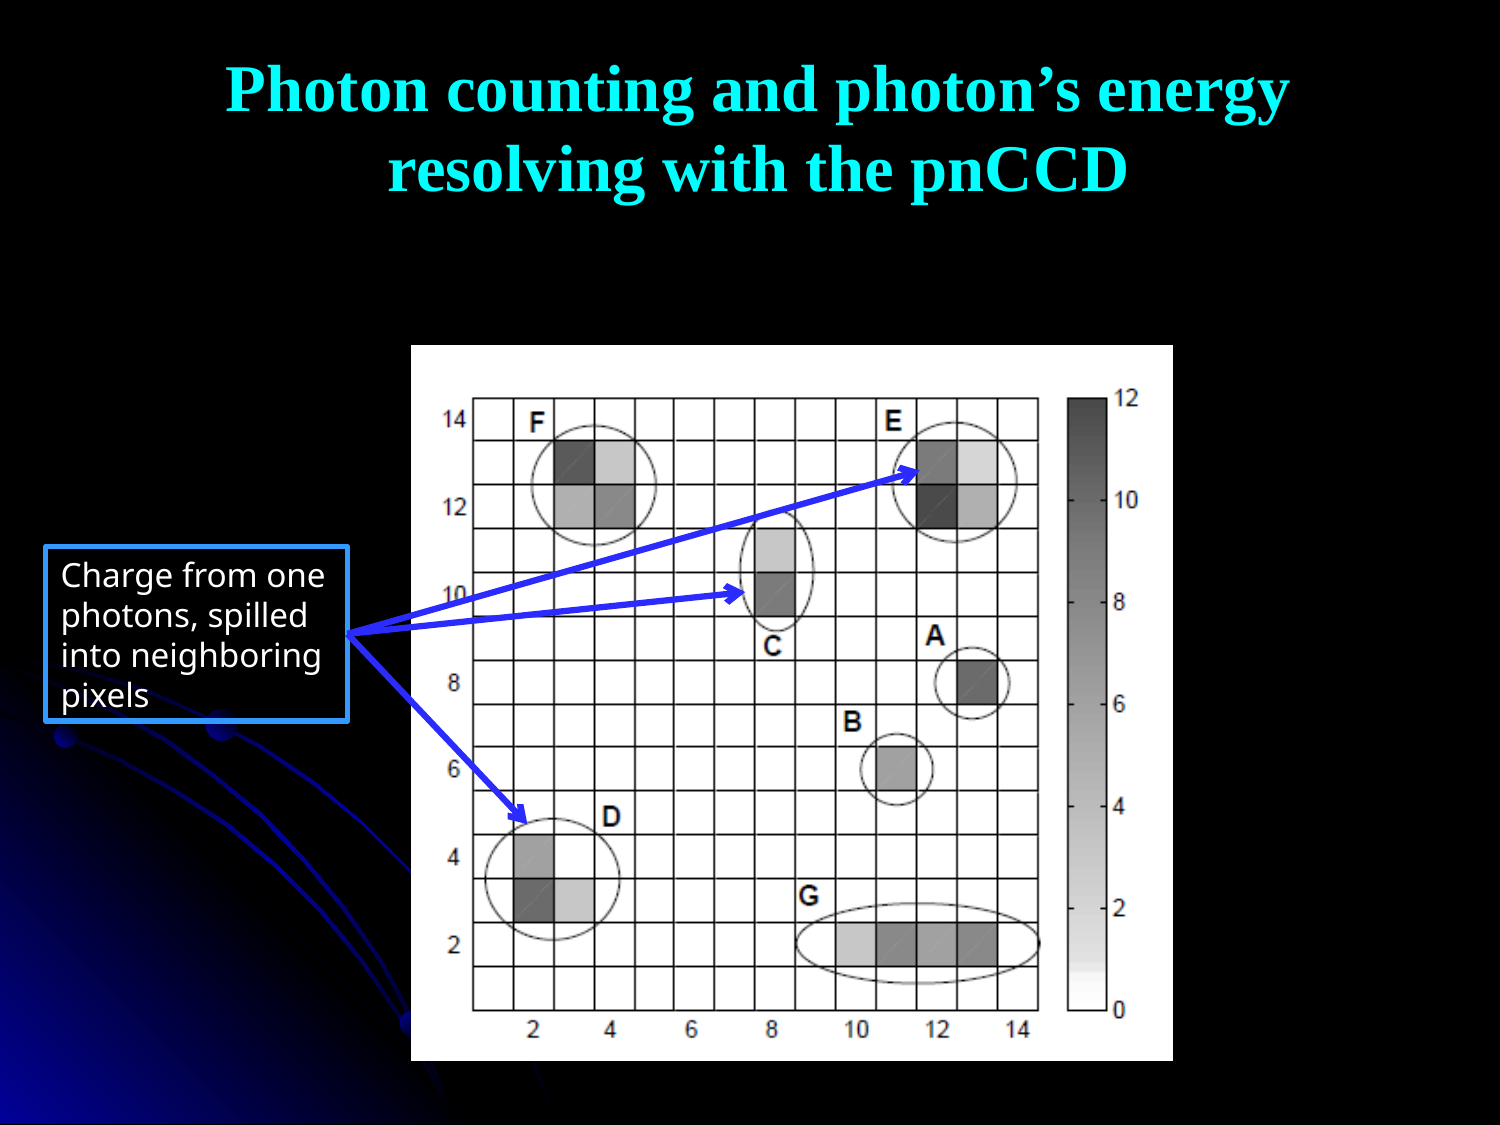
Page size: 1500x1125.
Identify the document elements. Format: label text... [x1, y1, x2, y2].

text_box Charge from one photons, spilled into neighboring pixels [45, 546, 342, 722]
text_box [347, 634, 528, 825]
text_box Photon counting and photon’s energy resolving with the pnCCD [76, 37, 1442, 212]
picture [411, 345, 1173, 1062]
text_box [347, 470, 921, 636]
